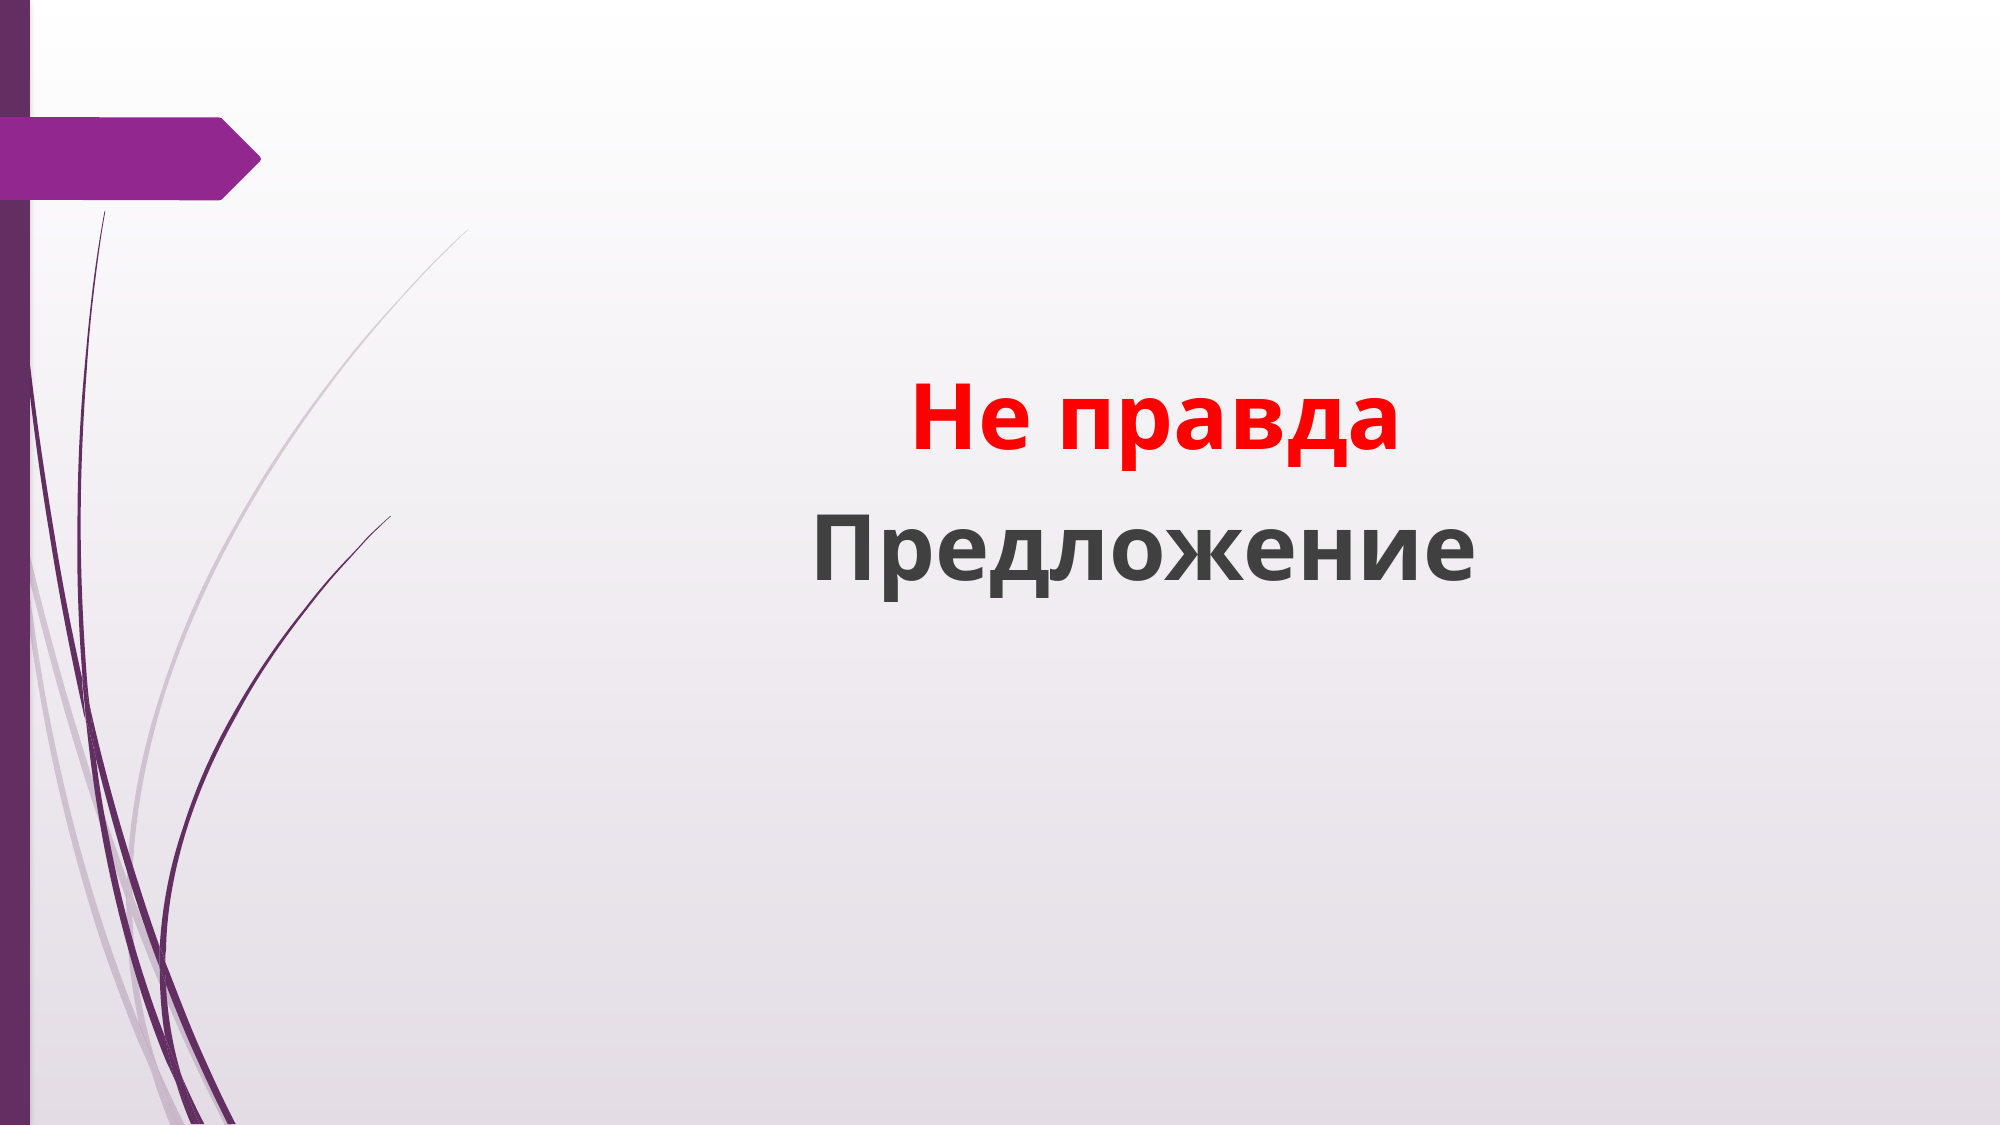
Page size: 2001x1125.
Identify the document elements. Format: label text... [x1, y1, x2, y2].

list Не правда Предложение [424, 350, 1888, 970]
